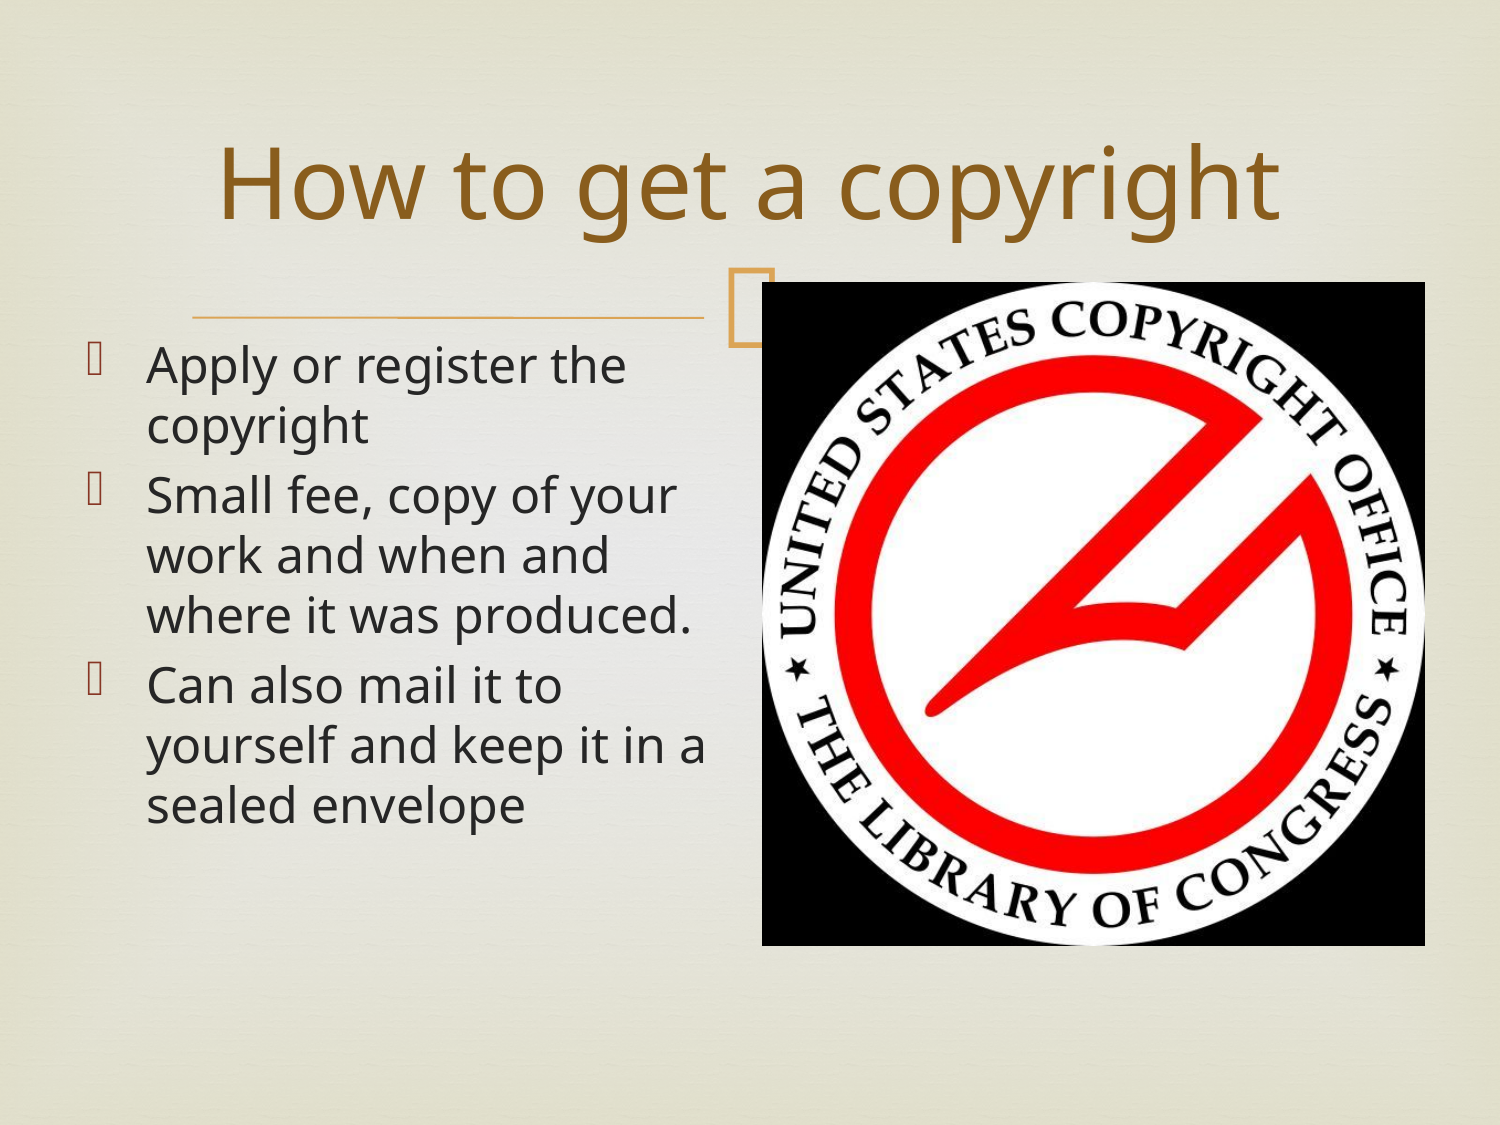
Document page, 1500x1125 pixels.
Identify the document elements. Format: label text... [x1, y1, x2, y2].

title How to get a copyright [112, 93, 1386, 267]
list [761, 282, 1426, 946]
list Apply or register the copyright Small fee, copy of your work and when and where it was produced. Can also mail it to yourself and keep it in a sealed envelope [71, 326, 734, 1069]
